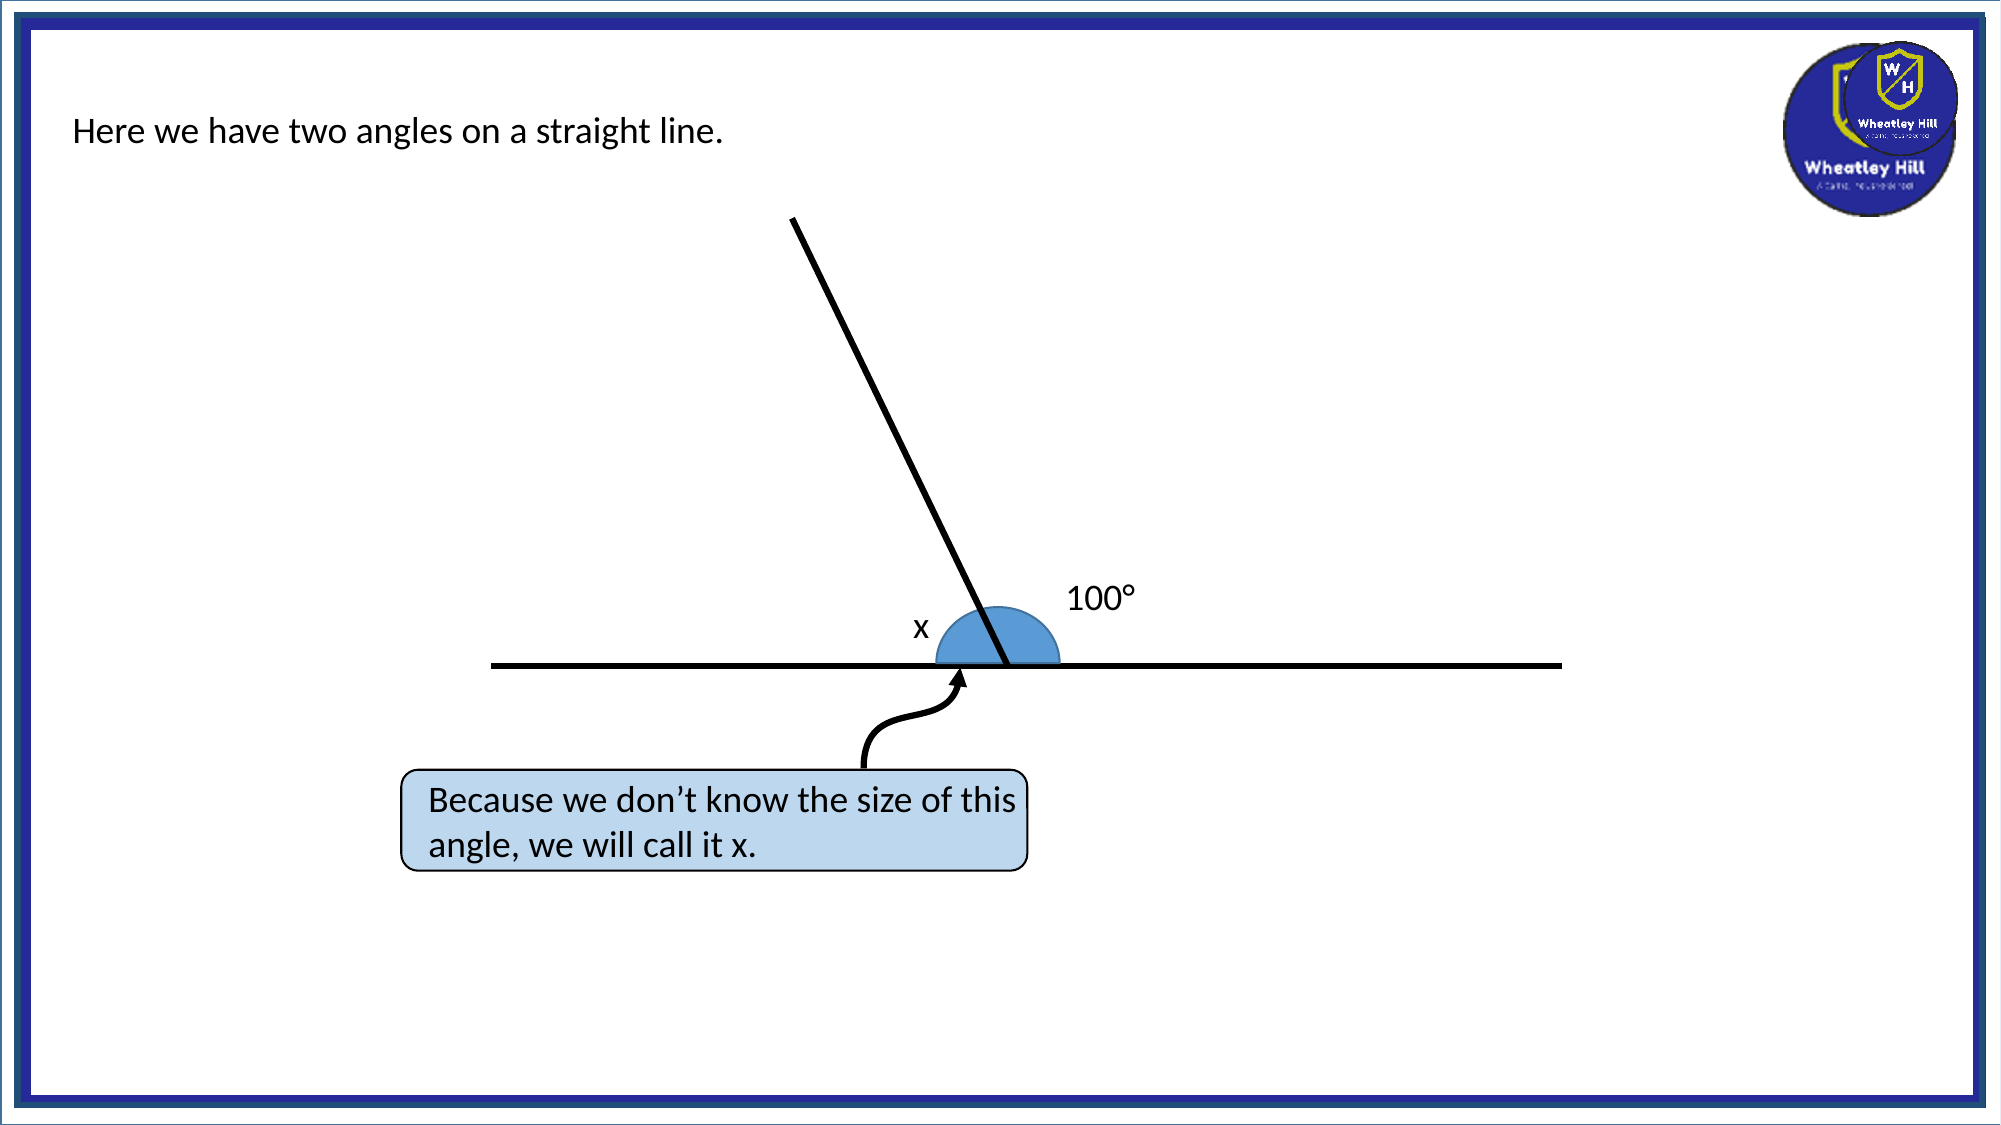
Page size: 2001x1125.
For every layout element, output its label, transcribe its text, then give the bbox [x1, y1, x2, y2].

text_box [16, 14, 1983, 1106]
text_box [861, 669, 963, 767]
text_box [791, 218, 1008, 667]
text_box 100° [1050, 565, 1151, 626]
text_box Here we have two angles on a straight line. [57, 98, 740, 204]
text_box [1008, 606, 1061, 665]
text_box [401, 767, 1050, 874]
picture [0, 0, 2001, 1125]
